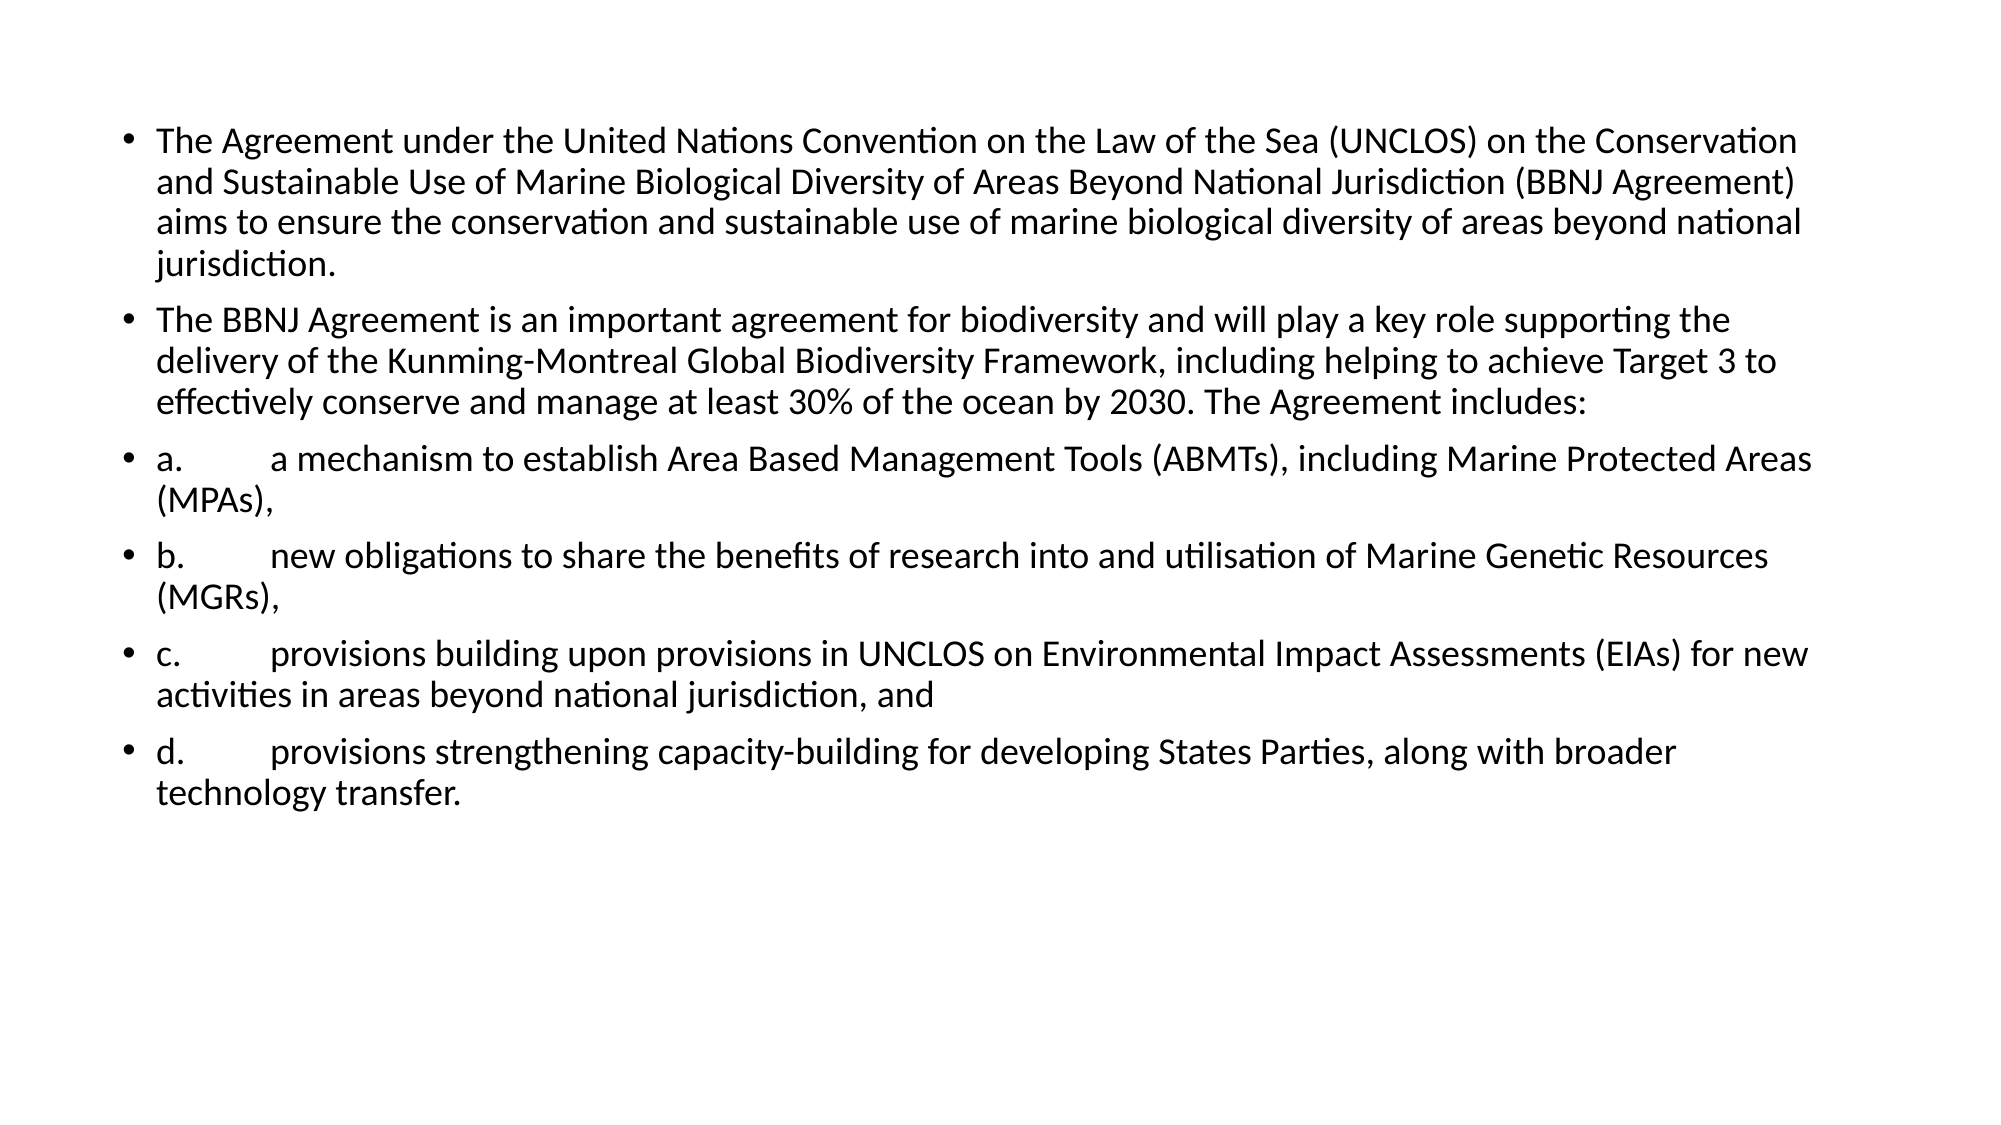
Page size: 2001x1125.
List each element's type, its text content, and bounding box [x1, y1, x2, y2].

list The Agreement under the United Nations Convention on the Law of the Sea (UNCLOS) on the Conservation and Sustainable Use of Marine Biological Diversity of Areas Beyond National Jurisdiction (BBNJ Agreement) aims to ensure the conservation and sustainable use of marine biological diversity of areas beyond national jurisdiction. The BBNJ Agreement is an important agreement for biodiversity and will play a key role supporting the delivery of the Kunming-Montreal Global Biodiversity Framework, including helping to achieve Target 3 to effectively conserve and manage at least 30% of the ocean by 2030. The Agreement includes: a. a mechanism to establish Area Based Management Tools (ABMTs), including Marine Protected Areas (MPAs), b. new obligations to share the benefits of research into and utilisation of Marine Genetic Resources (MGRs), c. provisions building upon provisions in UNCLOS on Environmental Impact Assessments (EIAs) for new activities in areas beyond national jurisdiction, and d. provisions strengthening capacity-building for developing States Parties, along with broader technology transfer. [107, 112, 1833, 827]
